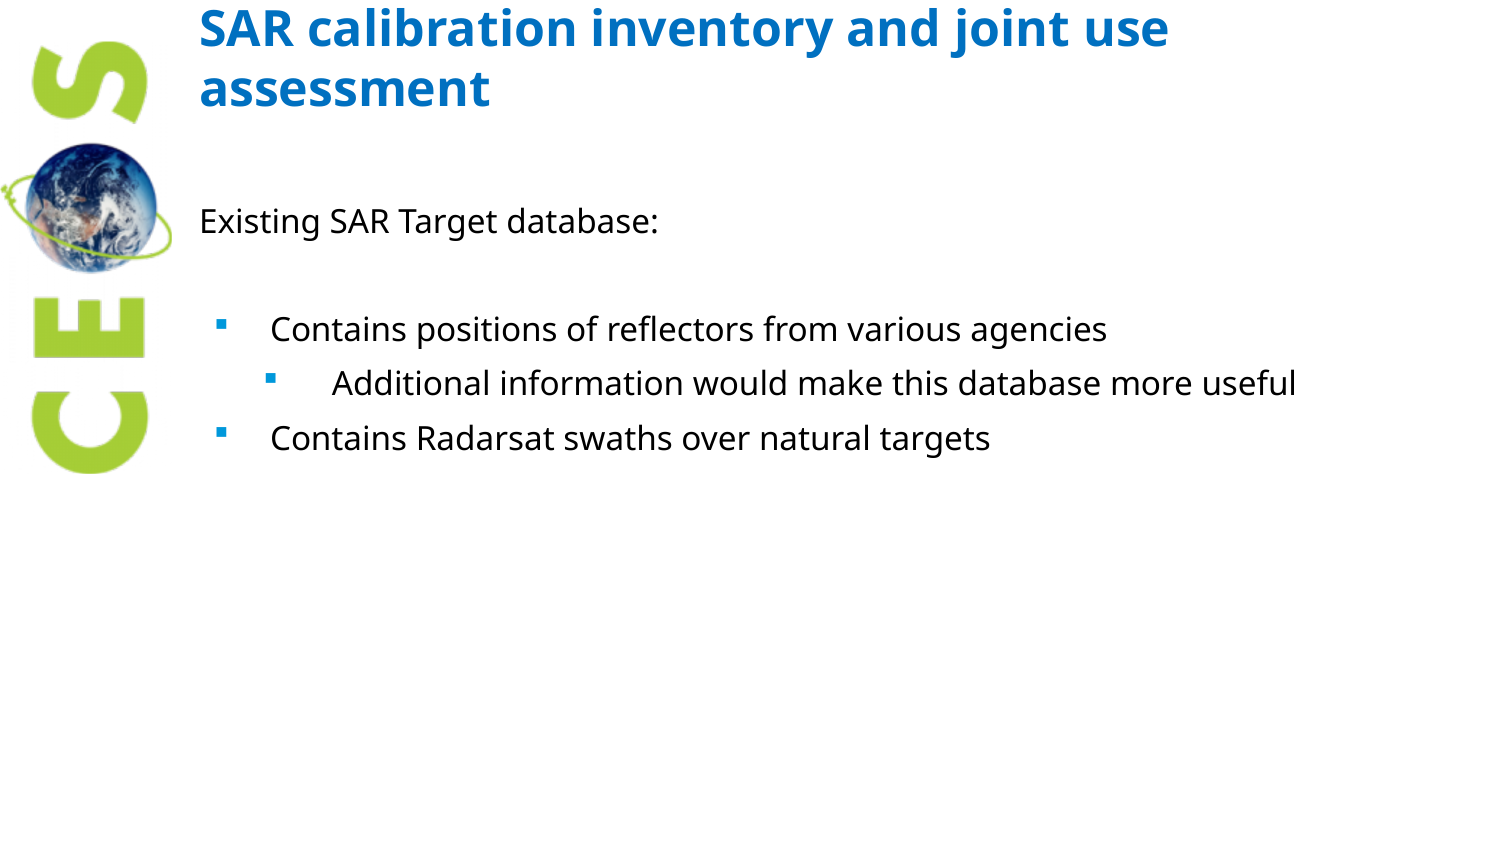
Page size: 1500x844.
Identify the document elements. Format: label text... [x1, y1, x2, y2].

picture [1, 42, 171, 473]
title SAR calibration inventory and joint use assessment [184, 0, 1464, 125]
list Existing SAR Target database: Contains positions of reflectors from various agencies Additional information would make this database more useful Contains Radarsat swaths over natural targets [184, 184, 1464, 809]
